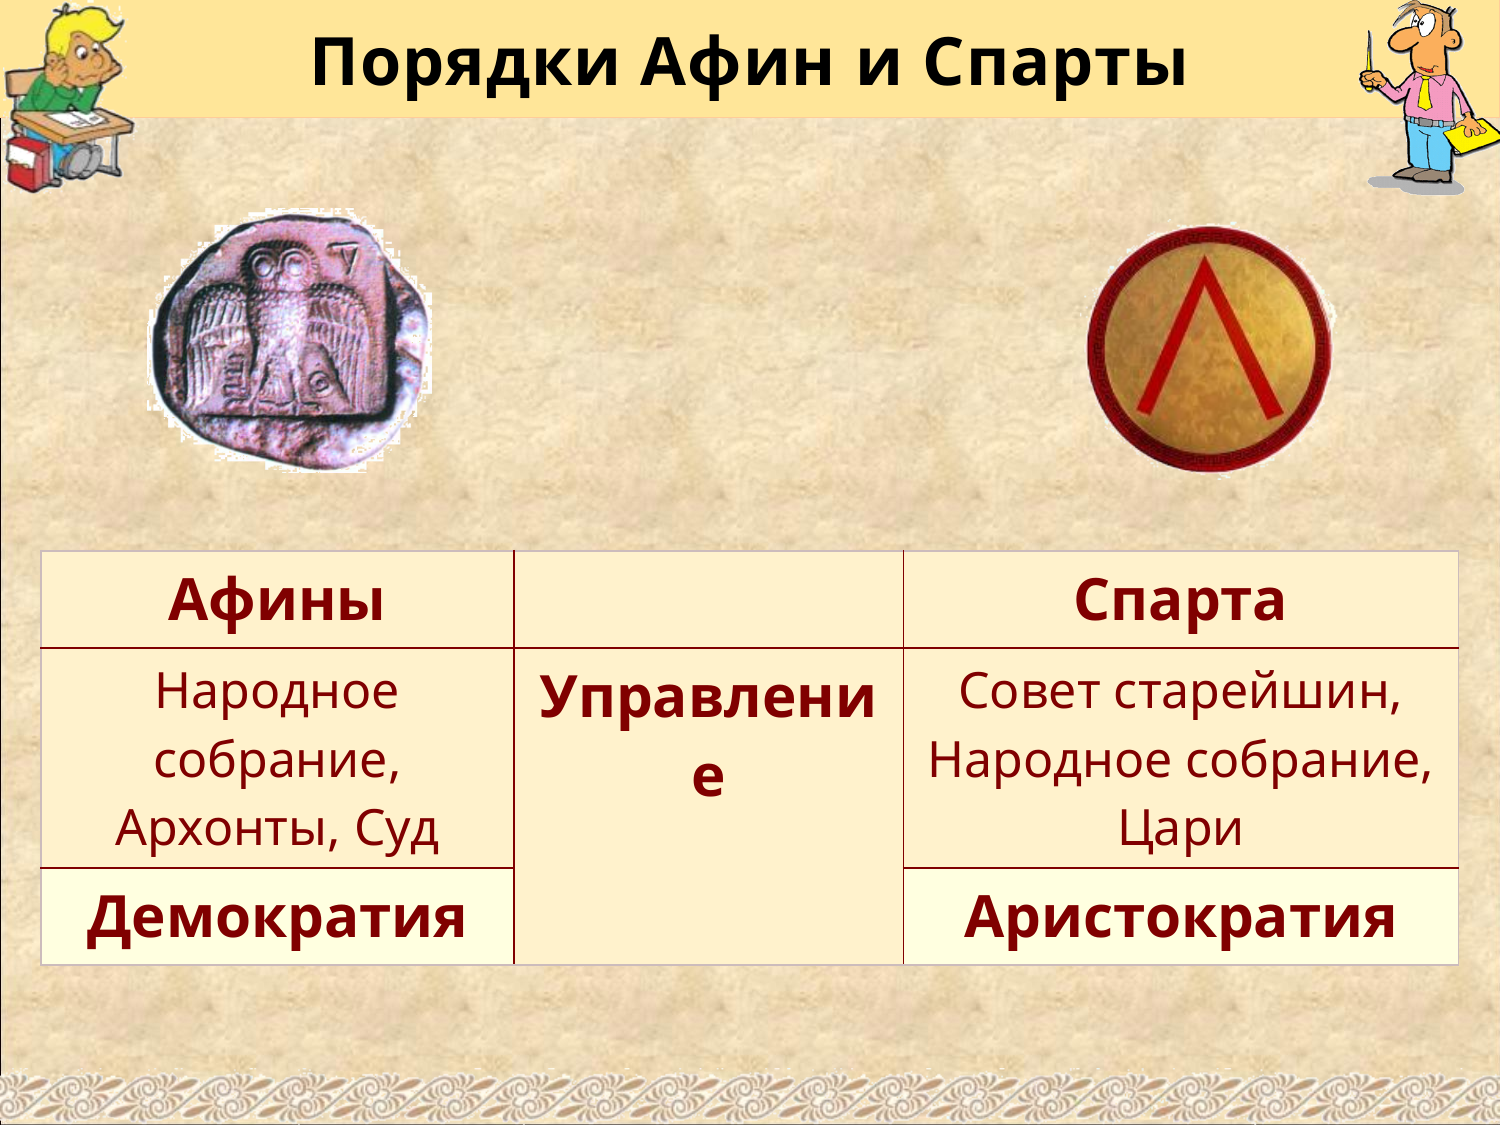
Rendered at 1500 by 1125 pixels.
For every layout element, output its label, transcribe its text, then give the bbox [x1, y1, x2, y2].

picture [0, 118, 1500, 1125]
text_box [1351, 0, 1500, 197]
table_header [515, 552, 903, 647]
table_cell Демократия [42, 869, 513, 964]
table_cell Аристократия [904, 869, 1458, 964]
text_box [2, 0, 163, 197]
title Порядки Афин и Спарты [167, 0, 1346, 119]
table_cell Совет старейшин, Народное собрание, Цари [904, 649, 1458, 867]
table_cell Управление [515, 649, 903, 964]
table_cell Народное собрание, Архонты, Суд [42, 649, 513, 867]
table_header Спарта [904, 552, 1458, 647]
table_header Афины [42, 552, 513, 647]
